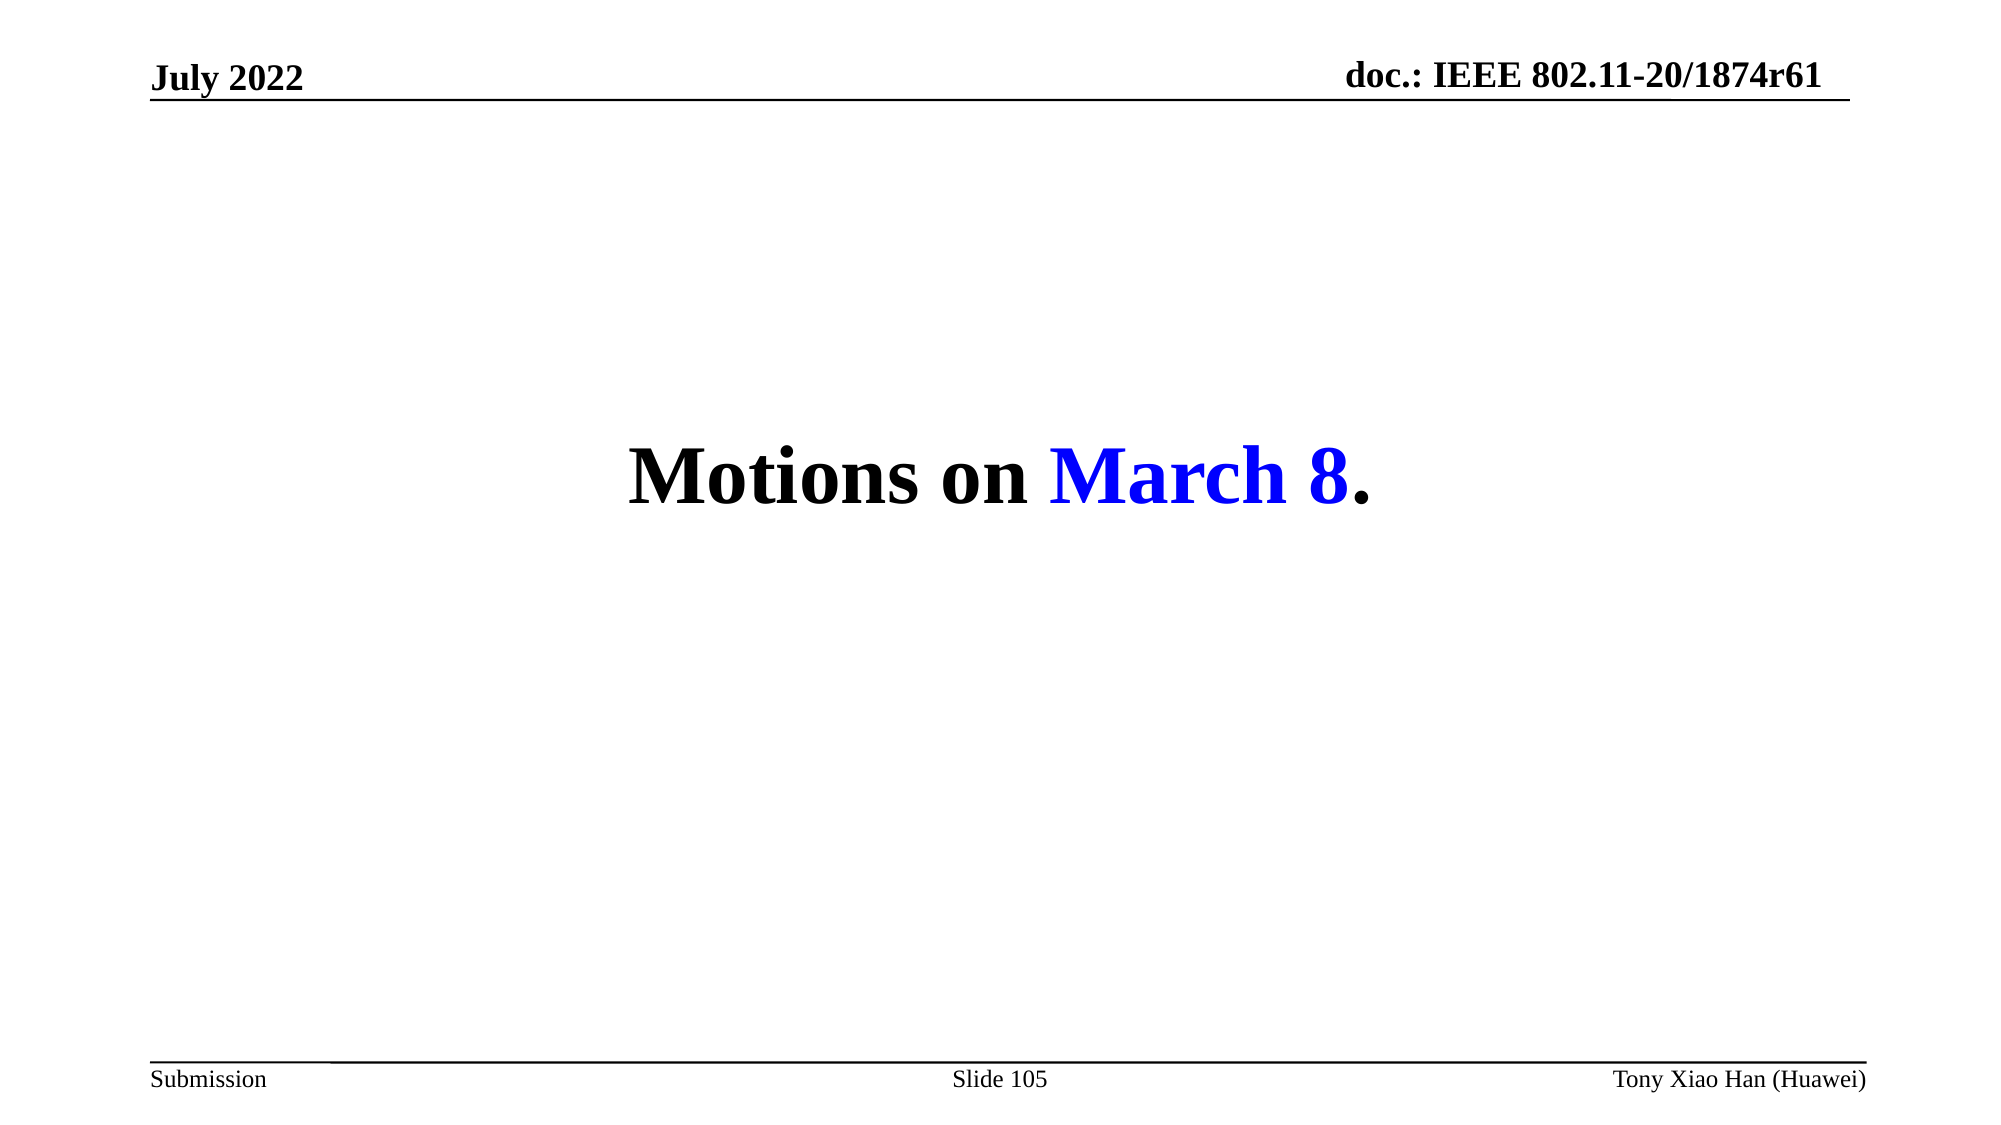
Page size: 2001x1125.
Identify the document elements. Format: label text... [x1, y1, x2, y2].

text_box Motions on March 8. [331, 412, 1669, 950]
